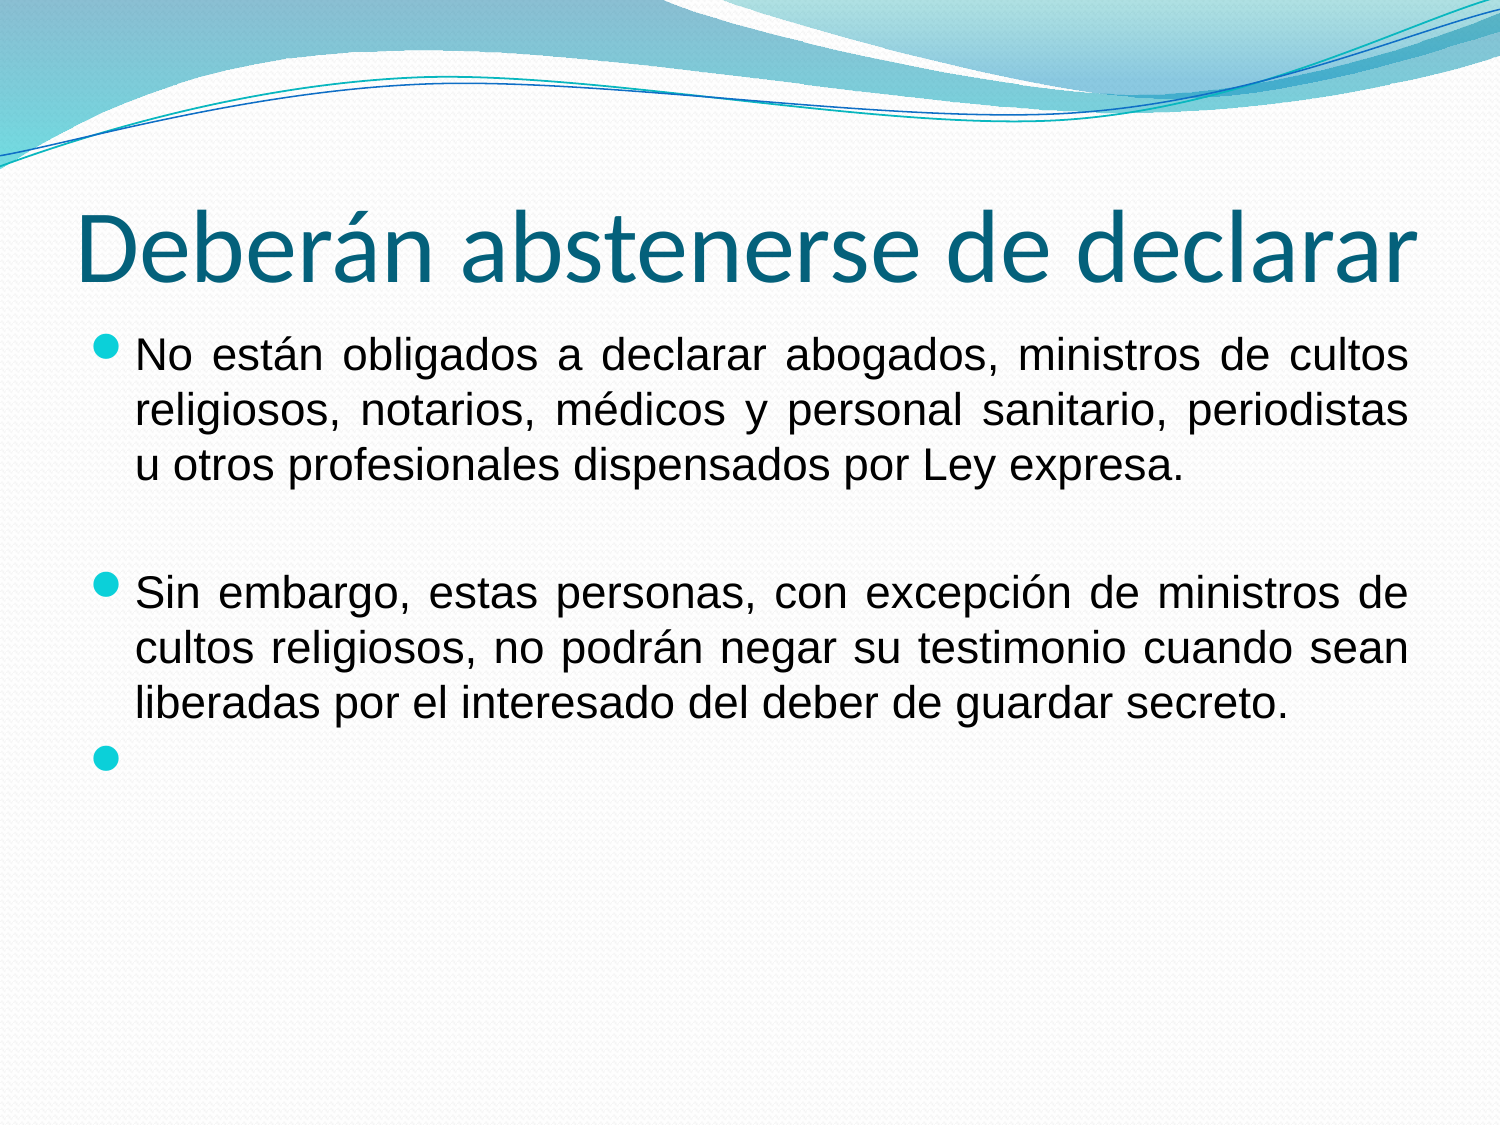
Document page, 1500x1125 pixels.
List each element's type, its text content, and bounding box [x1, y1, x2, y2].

title Deberán abstenerse de declarar [75, 115, 1425, 303]
list No están obligados a declarar abogados, ministros de cultos religiosos, notarios, médicos y personal sanitario, periodistas u otros profesionales dispensados por Ley expresa. Sin embargo, estas personas, con excepción de ministros de cultos religiosos, no podrán negar su testimonio cuando sean liberadas por el interesado del deber de guardar secreto. [75, 317, 1425, 1038]
